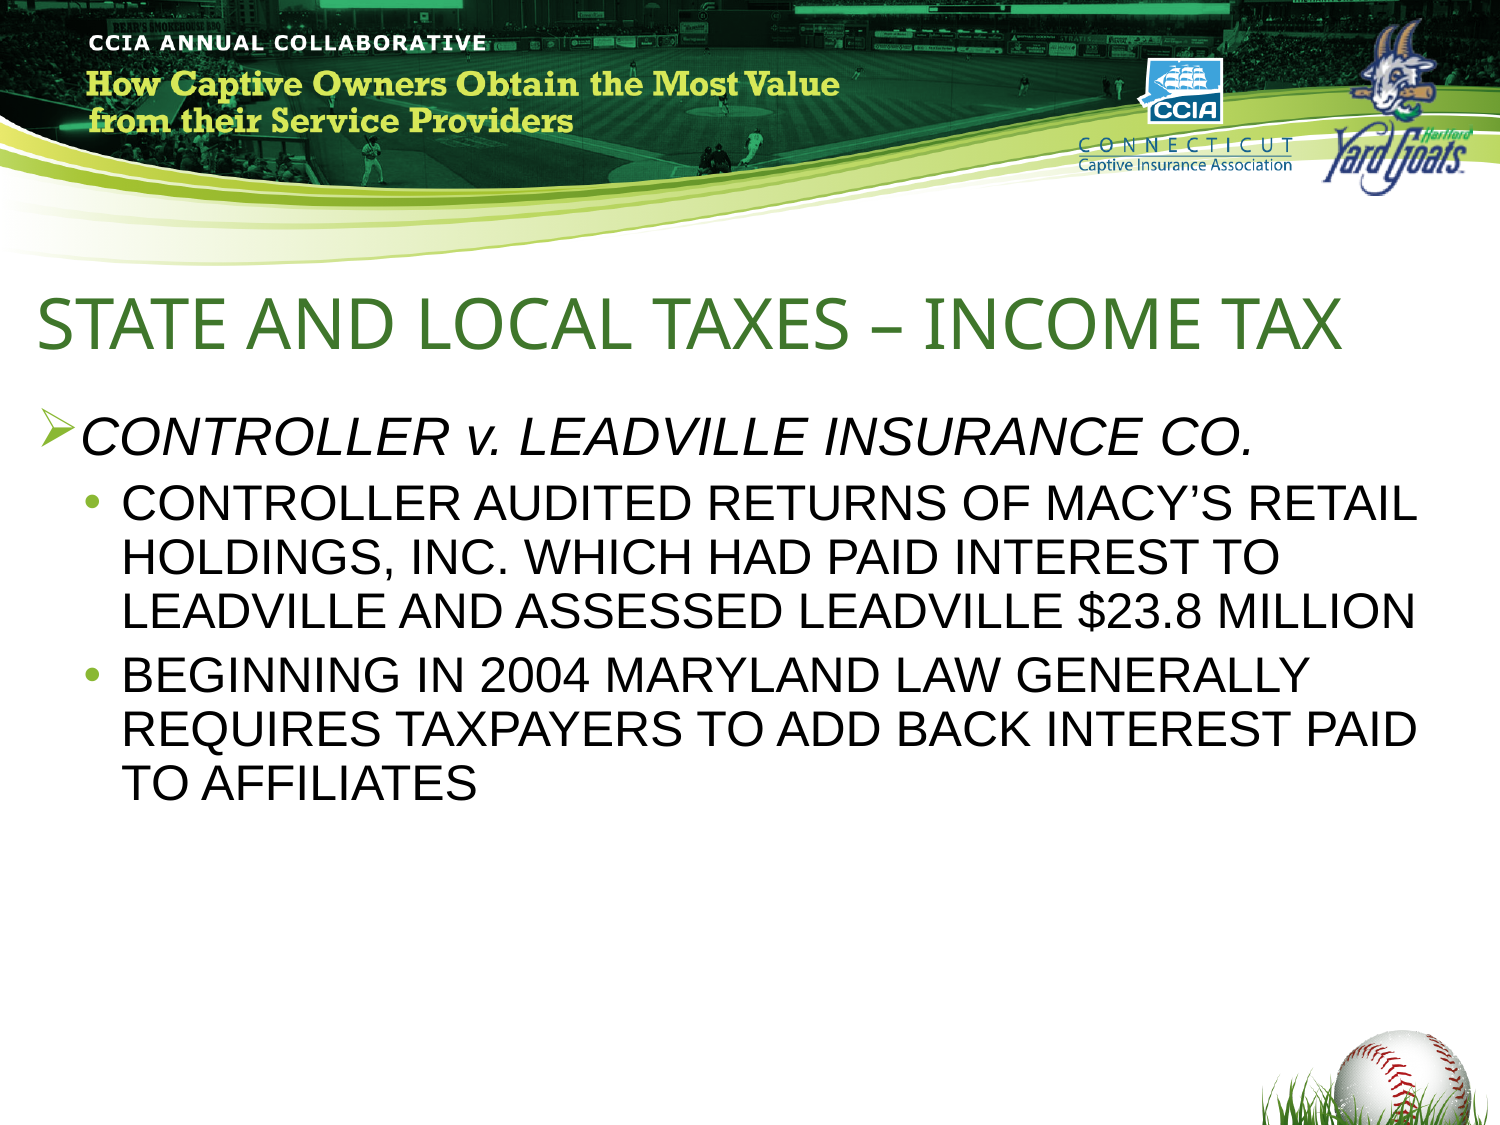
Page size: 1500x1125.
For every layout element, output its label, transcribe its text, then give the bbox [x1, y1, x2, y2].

picture [0, 0, 1500, 1125]
list CONTROLLER v. LEADVILLE INSURANCE CO. CONTROLLER AUDITED RETURNS OF MACY’S RETAIL HOLDINGS, INC. WHICH HAD PAID INTEREST TO LEADVILLE AND ASSESSED LEADVILLE $23.8 MILLION BEGINNING IN 2004 MARYLAND LAW GENERALLY REQUIRES TAXPAYERS TO ADD BACK INTEREST PAID TO AFFILIATES [21, 401, 1478, 989]
